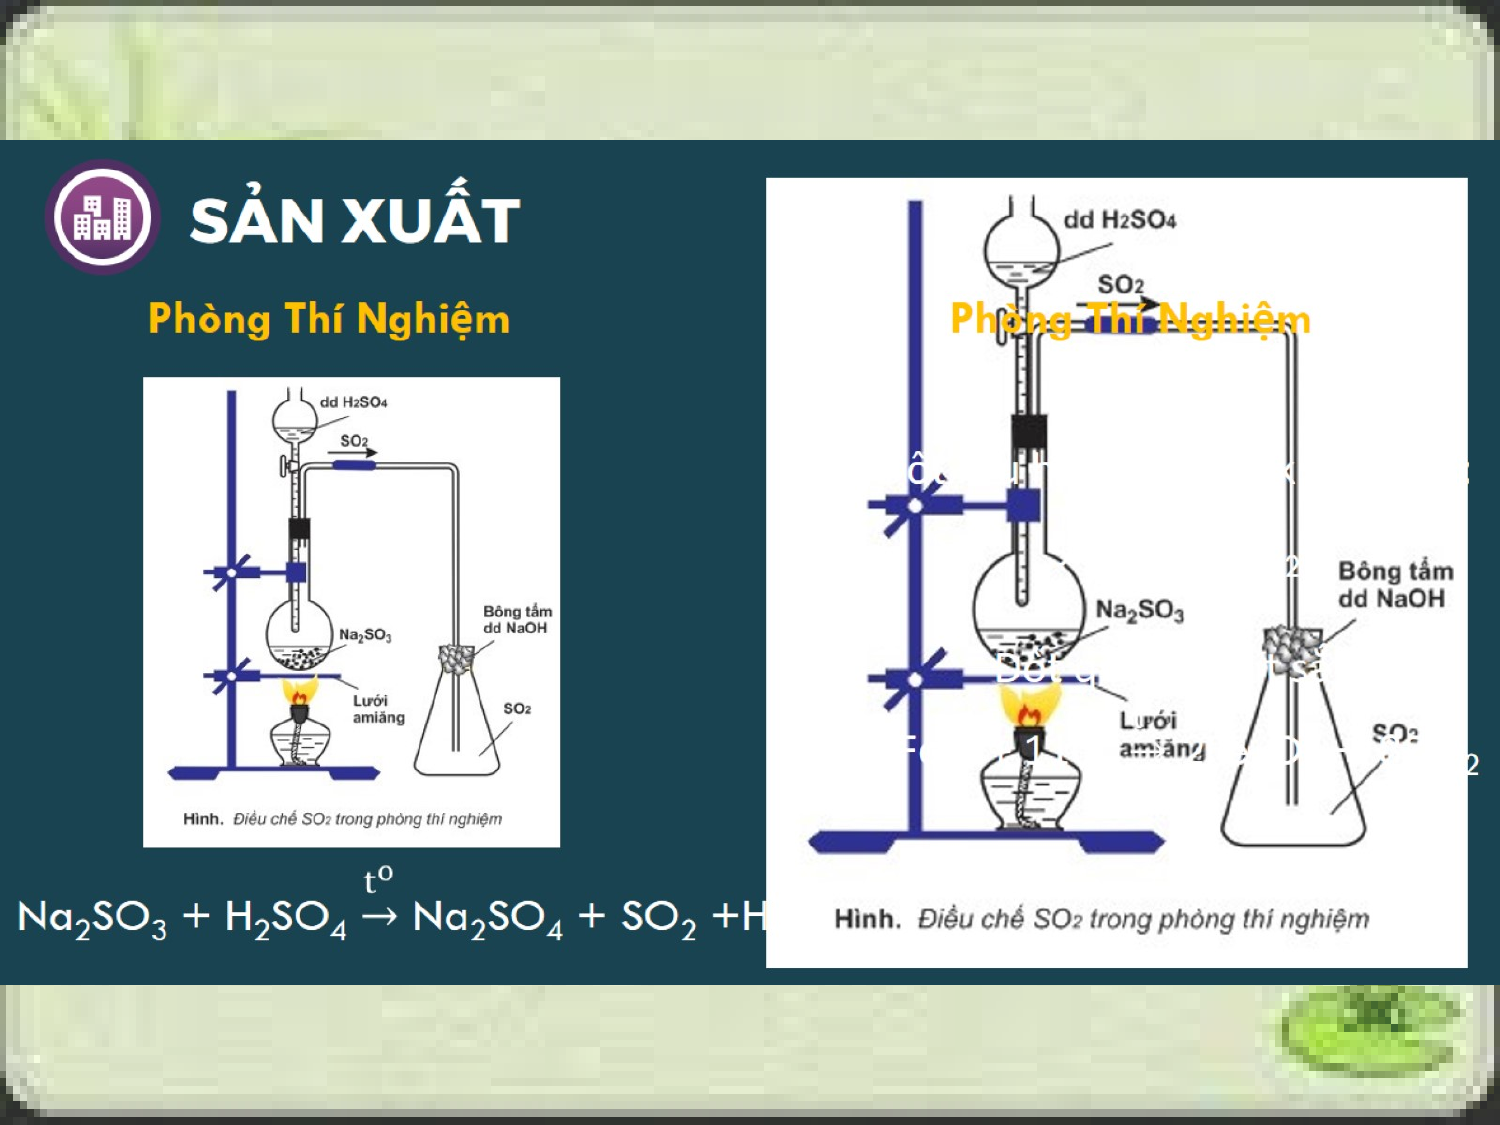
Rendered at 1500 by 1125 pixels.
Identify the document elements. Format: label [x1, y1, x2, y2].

title [0, 0, 1500, 140]
title [0, 992, 1500, 1125]
picture [0, 140, 1500, 985]
